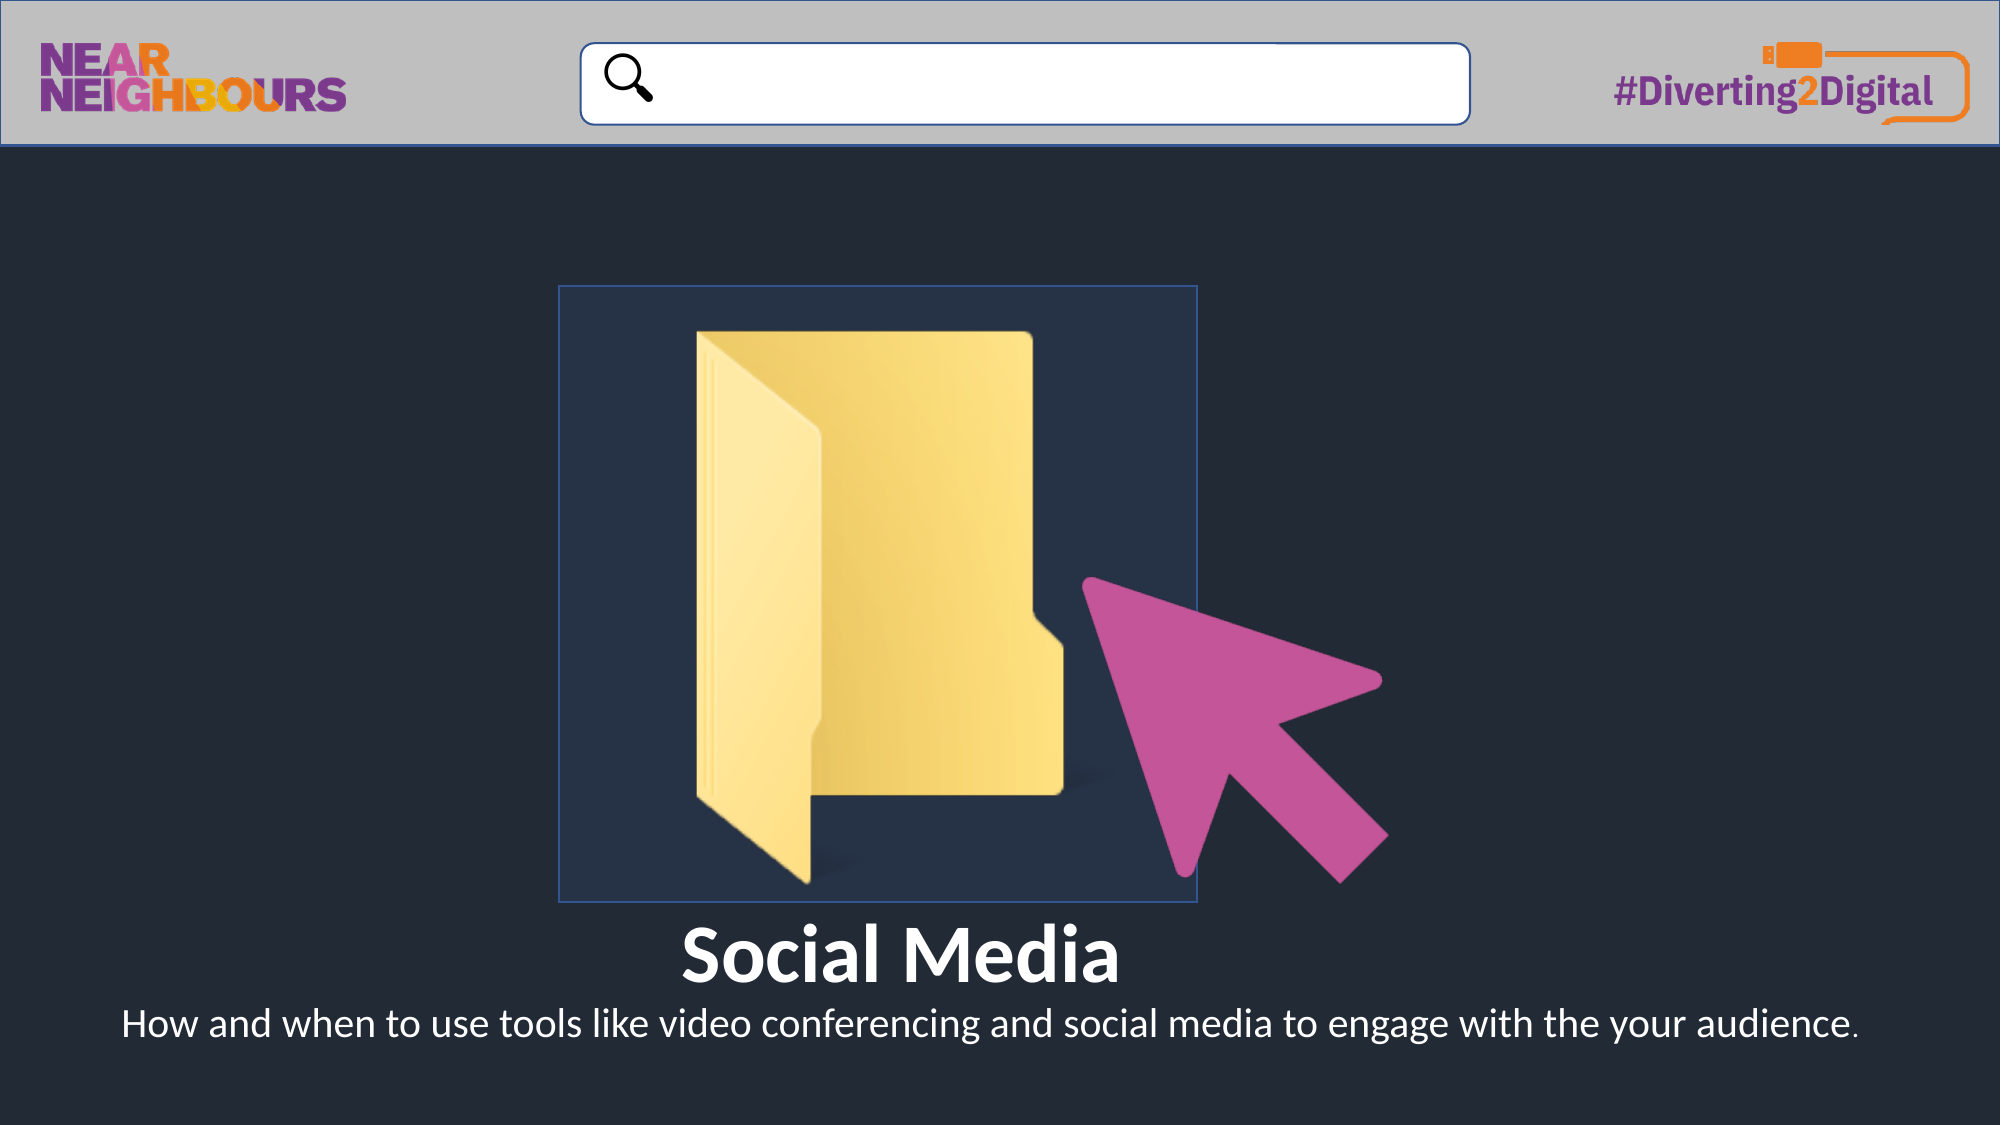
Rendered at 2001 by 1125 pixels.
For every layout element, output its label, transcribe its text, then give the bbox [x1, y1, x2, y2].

text_box [579, 42, 1472, 126]
picture [41, 43, 346, 112]
picture [1582, 36, 1982, 125]
picture [599, 48, 658, 107]
text_box [558, 285, 582, 903]
text_box [0, 0, 2000, 147]
text_box Social Media [667, 914, 972, 988]
text_box How and when to use tools like video conferencing and social media to engage with the your audience. [0, 988, 1981, 1054]
picture [582, 260, 1499, 994]
